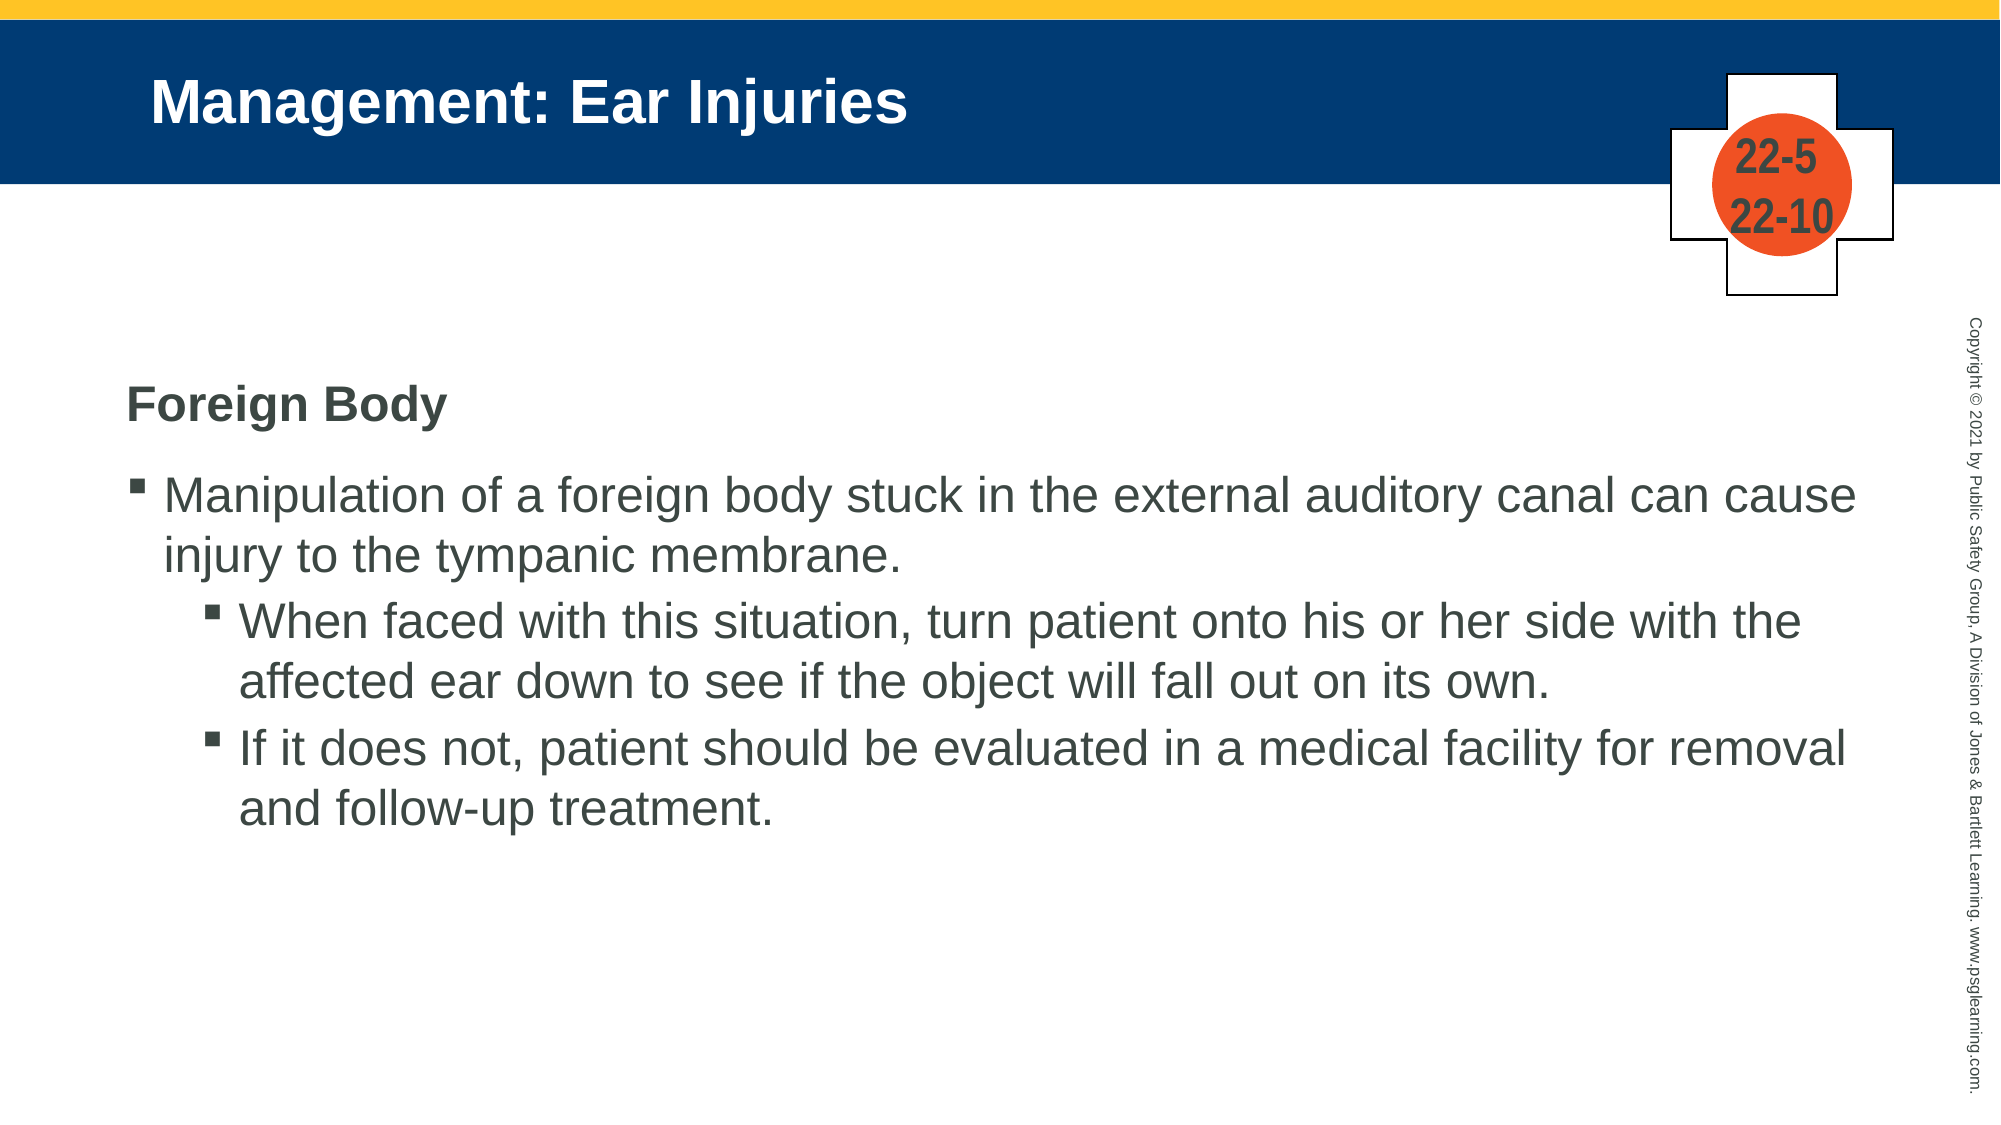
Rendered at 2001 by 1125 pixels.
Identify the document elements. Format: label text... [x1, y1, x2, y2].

list Foreign Body Manipulation of a foreign body stuck in the external auditory canal can cause injury to the tympanic membrane. When faced with this situation, turn patient onto his or her side with the affected ear down to see if the object will fall out on its own. If it does not, patient should be evaluated in a medical facility for removal and follow-up treatment. [111, 363, 1889, 900]
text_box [1671, 73, 1893, 295]
title Management: Ear Injuries [0, 19, 2000, 185]
